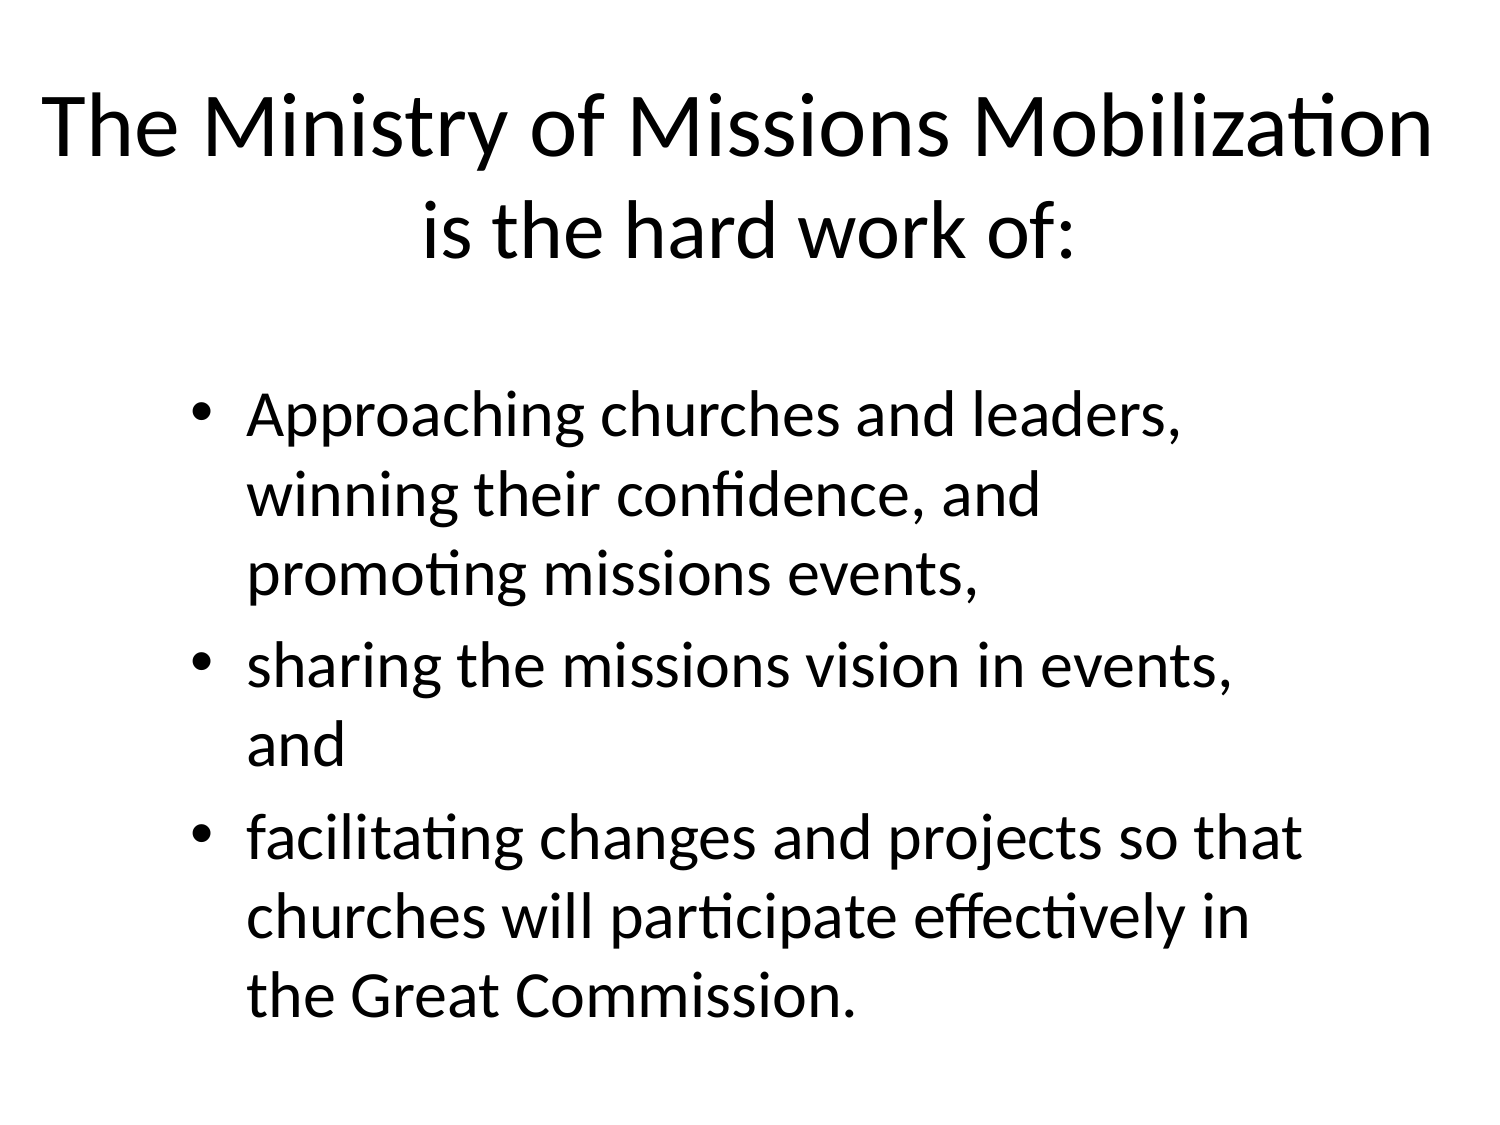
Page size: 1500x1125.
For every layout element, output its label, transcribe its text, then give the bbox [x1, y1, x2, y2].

title The Ministry of Missions Mobilization is the hard work of: [0, 35, 1500, 305]
list Approaching churches and leaders, winning their confidence, and promoting missions events, sharing the missions vision in events, and facilitating changes and projects so that churches will participate effectively in the Great Commission. [175, 363, 1336, 1043]
